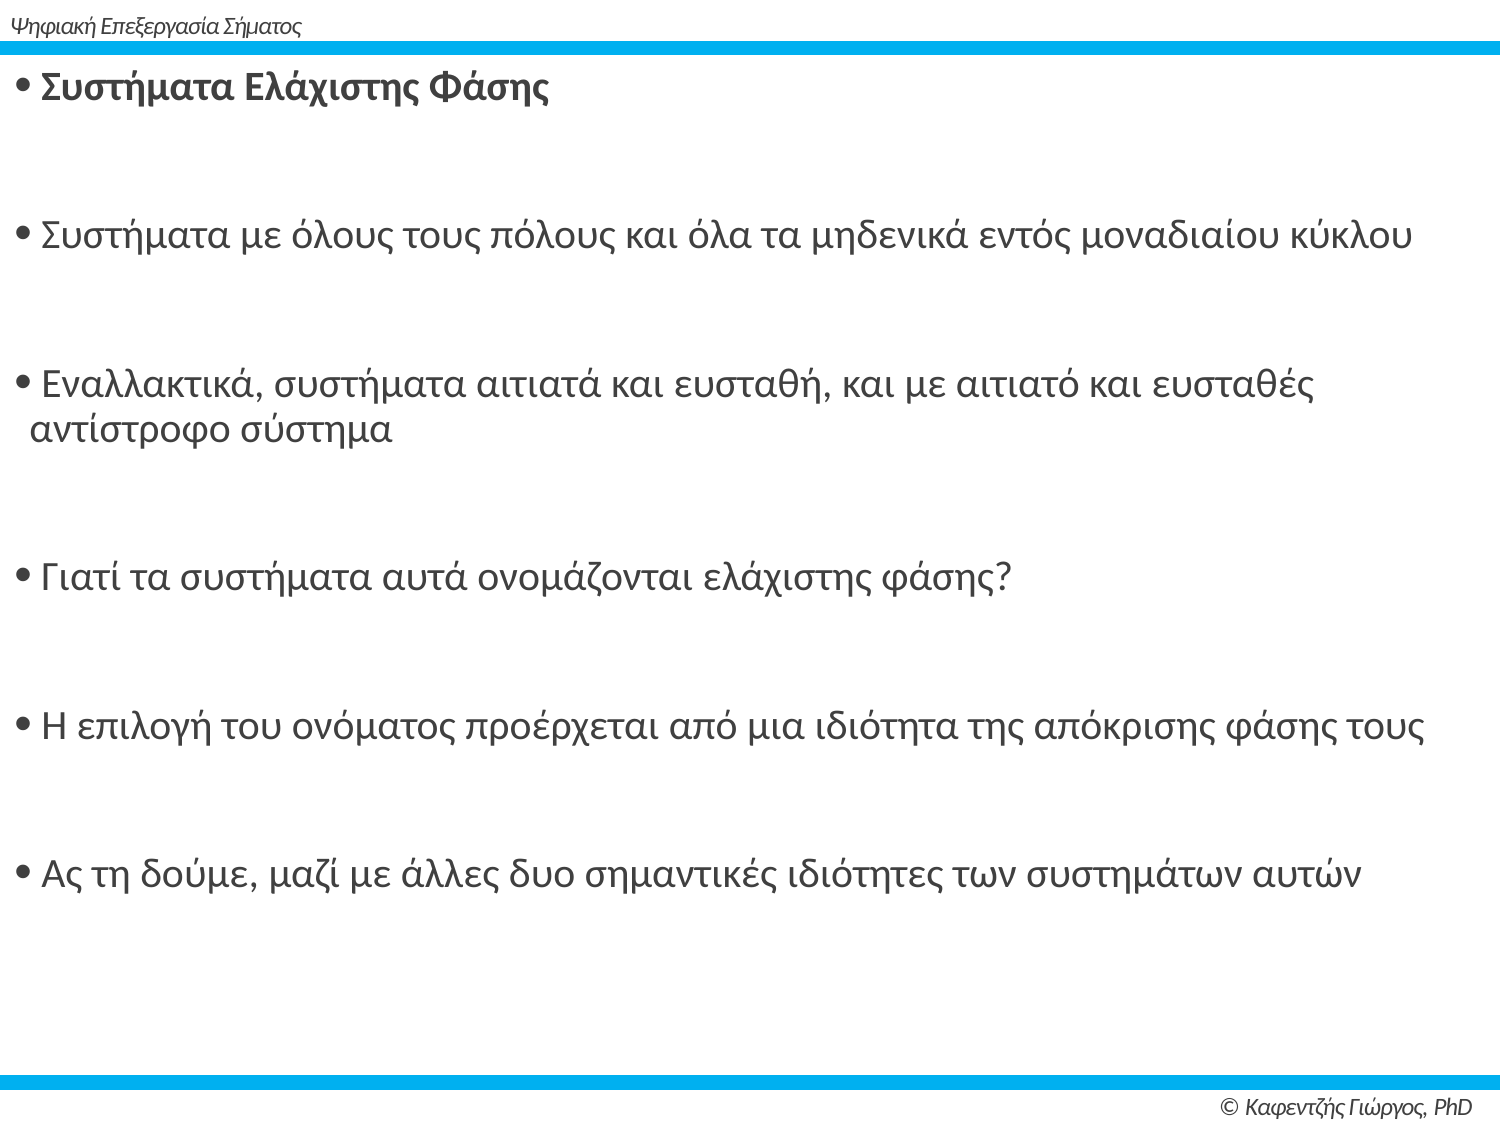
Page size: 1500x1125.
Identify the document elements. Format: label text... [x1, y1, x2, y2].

text_box [0, 41, 1500, 55]
text_box [0, 1075, 1500, 1090]
text_box © Καφεντζής Γιώργος, PhD [0, 1098, 1484, 1125]
title Ψηφιακή Επεξεργασία Σήματος [0, 19, 1484, 41]
list Συστήματα Ελάχιστης Φάσης Συστήματα με όλους τους πόλους και όλα τα μηδενικά εντός μοναδιαίου κύκλου Εναλλακτικά, συστήματα αιτιατά και ευσταθή, και με αιτιατό και ευσταθές αντίστροφο σύστημα Γιατί τα συστήματα αυτά ονομάζονται ελάχιστης φάσης? Η επιλογή του ονόματος προέρχεται από μια ιδιότητα της απόκρισης φάσης τους Ας τη δούμε, μαζί με άλλες δυο σημαντικές ιδιότητες των συστημάτων αυτών [14, 56, 1484, 1067]
